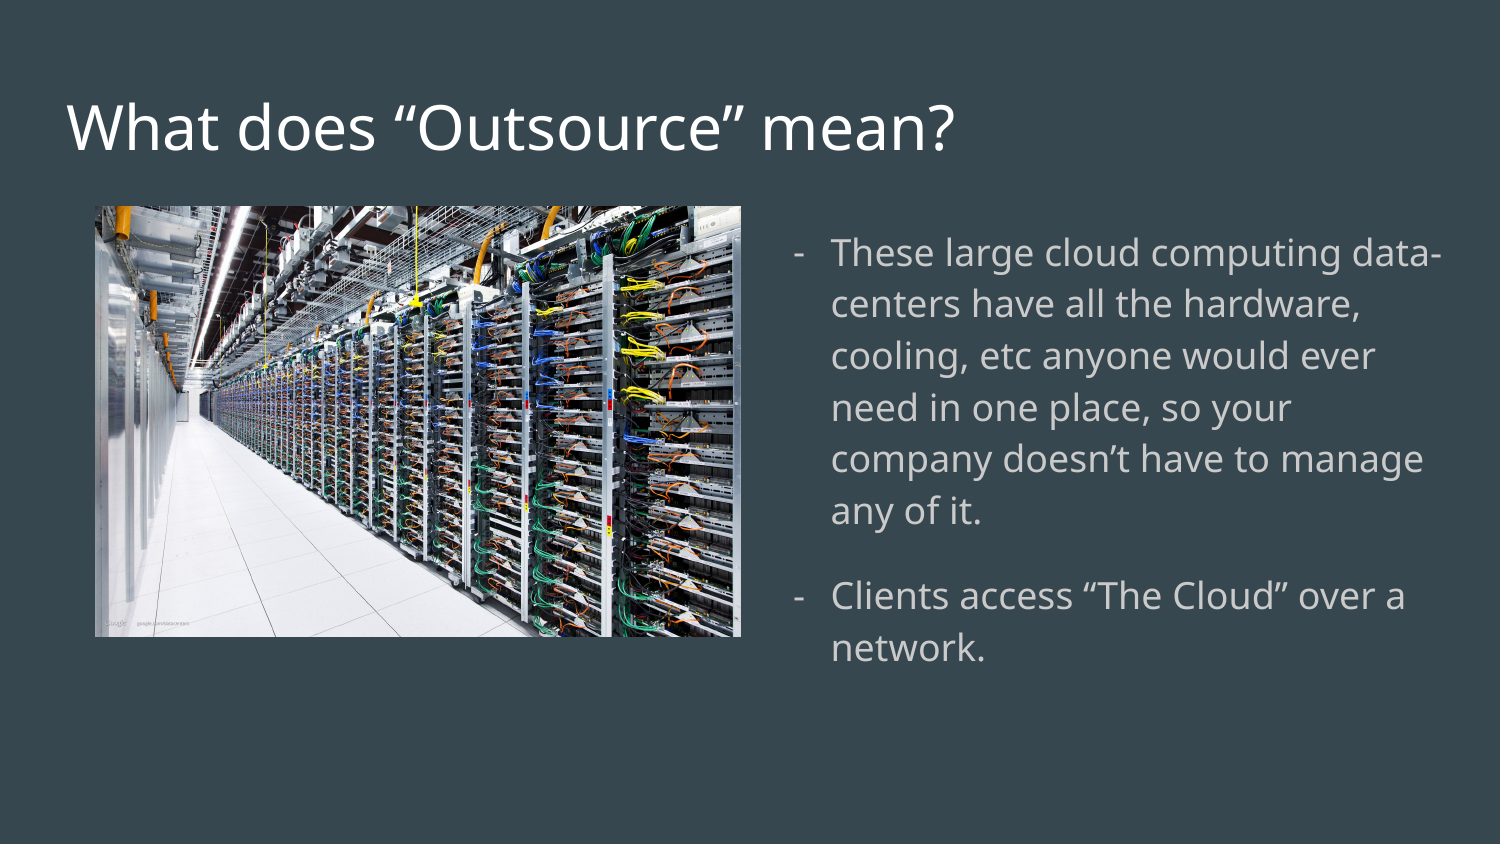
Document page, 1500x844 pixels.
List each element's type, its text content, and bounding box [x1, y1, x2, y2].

title What does “Outsource” mean? [51, 72, 1449, 167]
list These large cloud computing data-centers have all the hardware, cooling, etc anyone would ever need in one place, so your company doesn’t have to manage any of it. Clients access “The Cloud” over a network. [740, 206, 1475, 768]
picture [94, 206, 741, 638]
